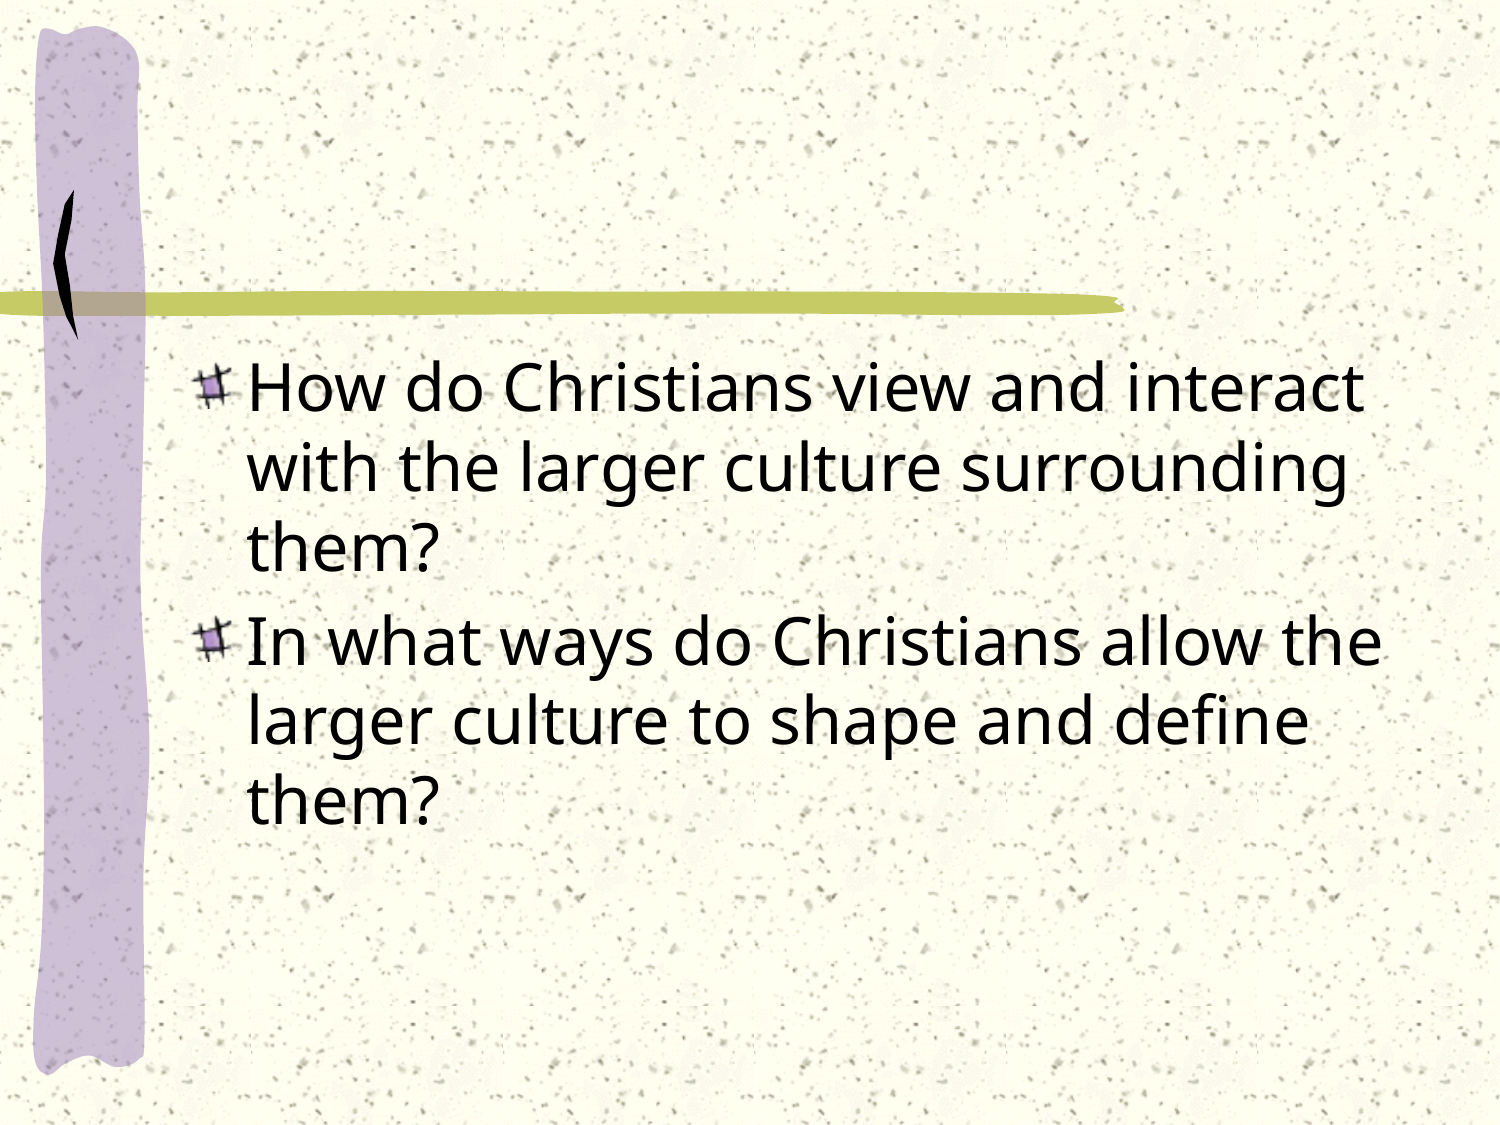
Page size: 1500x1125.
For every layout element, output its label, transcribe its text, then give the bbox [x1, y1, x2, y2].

list How do Christians view and interact with the larger culture surrounding them? In what ways do Christians allow the larger culture to shape and define them? [174, 337, 1450, 1013]
picture [0, 0, 1500, 1125]
